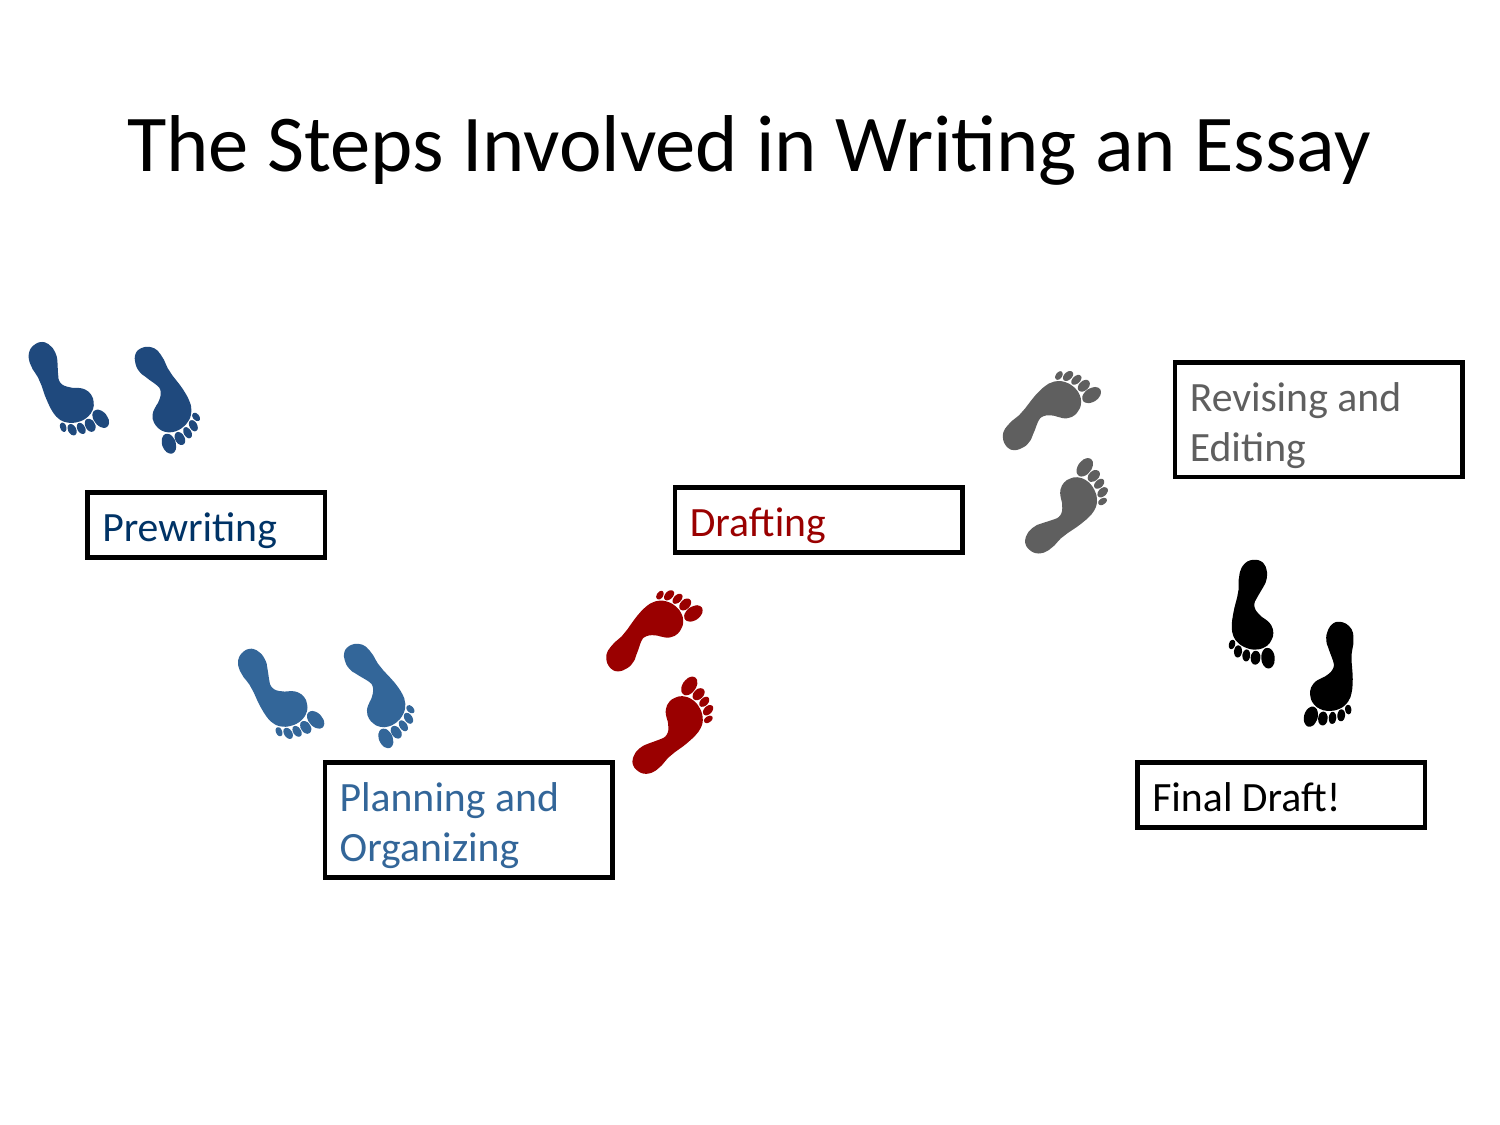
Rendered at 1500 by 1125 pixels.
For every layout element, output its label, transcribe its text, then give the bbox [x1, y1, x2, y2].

text_box Prewriting [87, 492, 325, 558]
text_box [1228, 563, 1358, 726]
text_box Planning and Organizing [324, 762, 613, 878]
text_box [49, 312, 179, 475]
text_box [992, 379, 1121, 542]
text_box Drafting [674, 487, 963, 553]
text_box Final Draft! [1137, 762, 1425, 828]
text_box Revising and Editing [1174, 362, 1463, 478]
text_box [596, 599, 726, 762]
title The Steps Involved in Writing an Essay [75, 45, 1425, 233]
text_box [262, 612, 391, 775]
